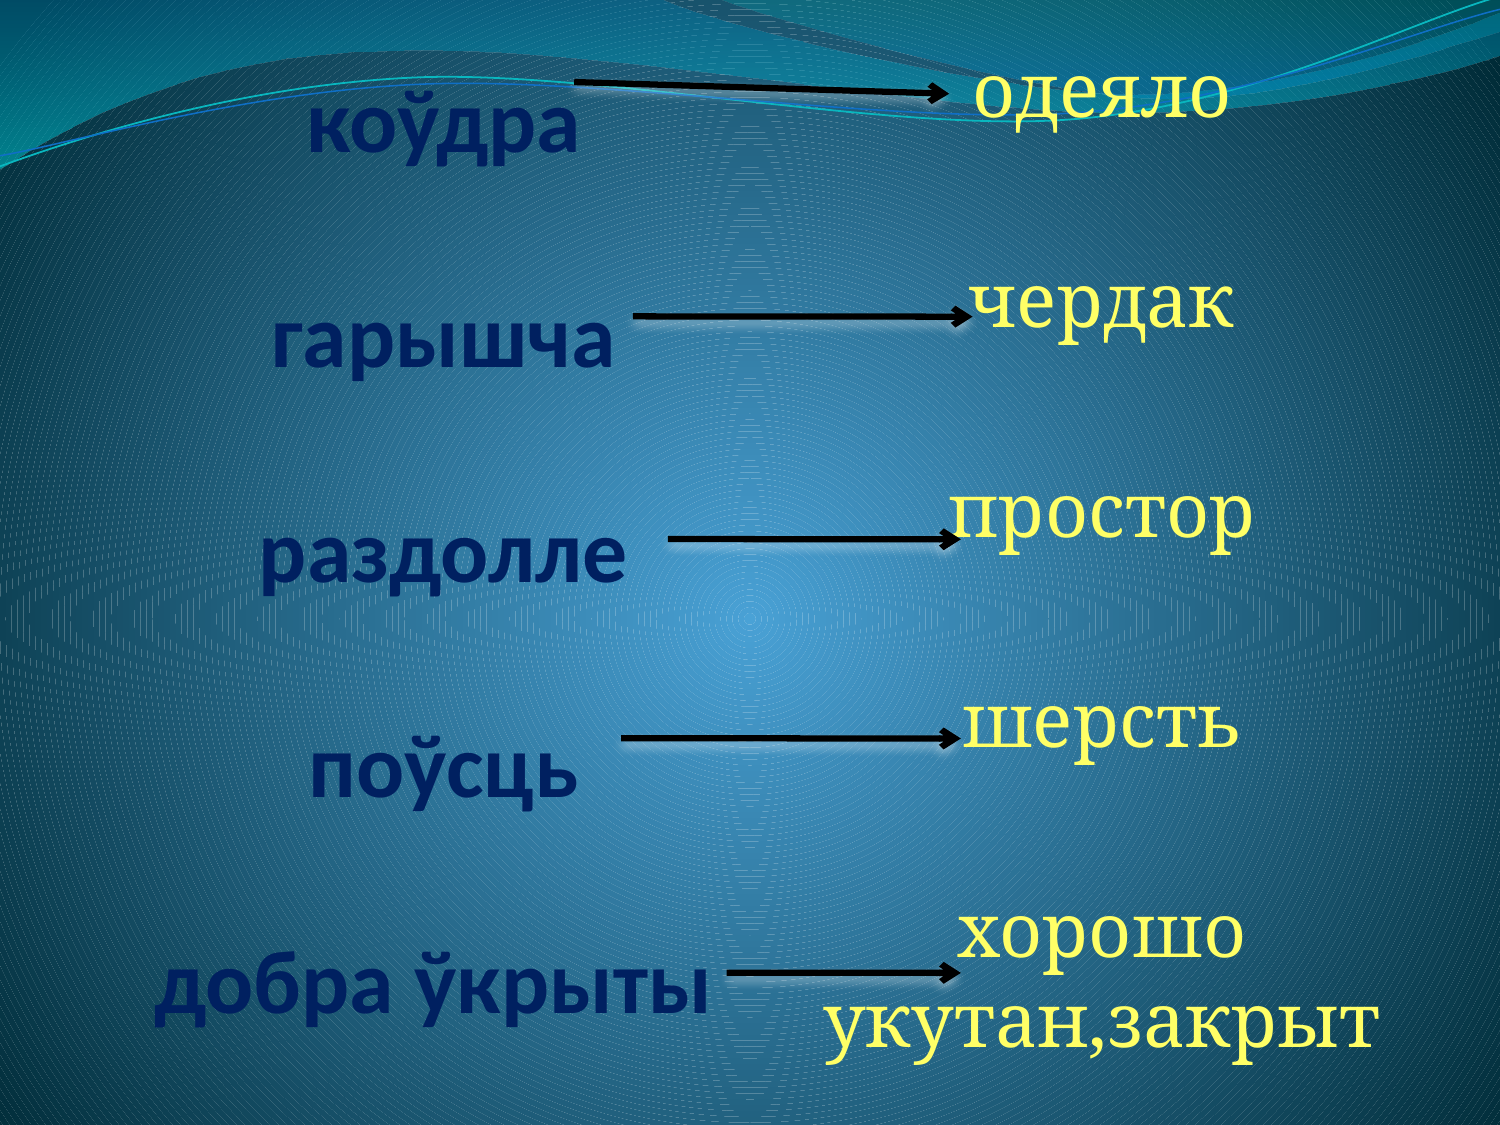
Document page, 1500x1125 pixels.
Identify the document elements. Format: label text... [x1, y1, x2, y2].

subtitle одеяло чердак простор шерсть хорошо укутан,закрыт [796, 35, 1418, 1067]
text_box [573, 81, 950, 94]
title коўдра гарышча раздолле поўсць добра ўкрыты [93, 58, 797, 1125]
